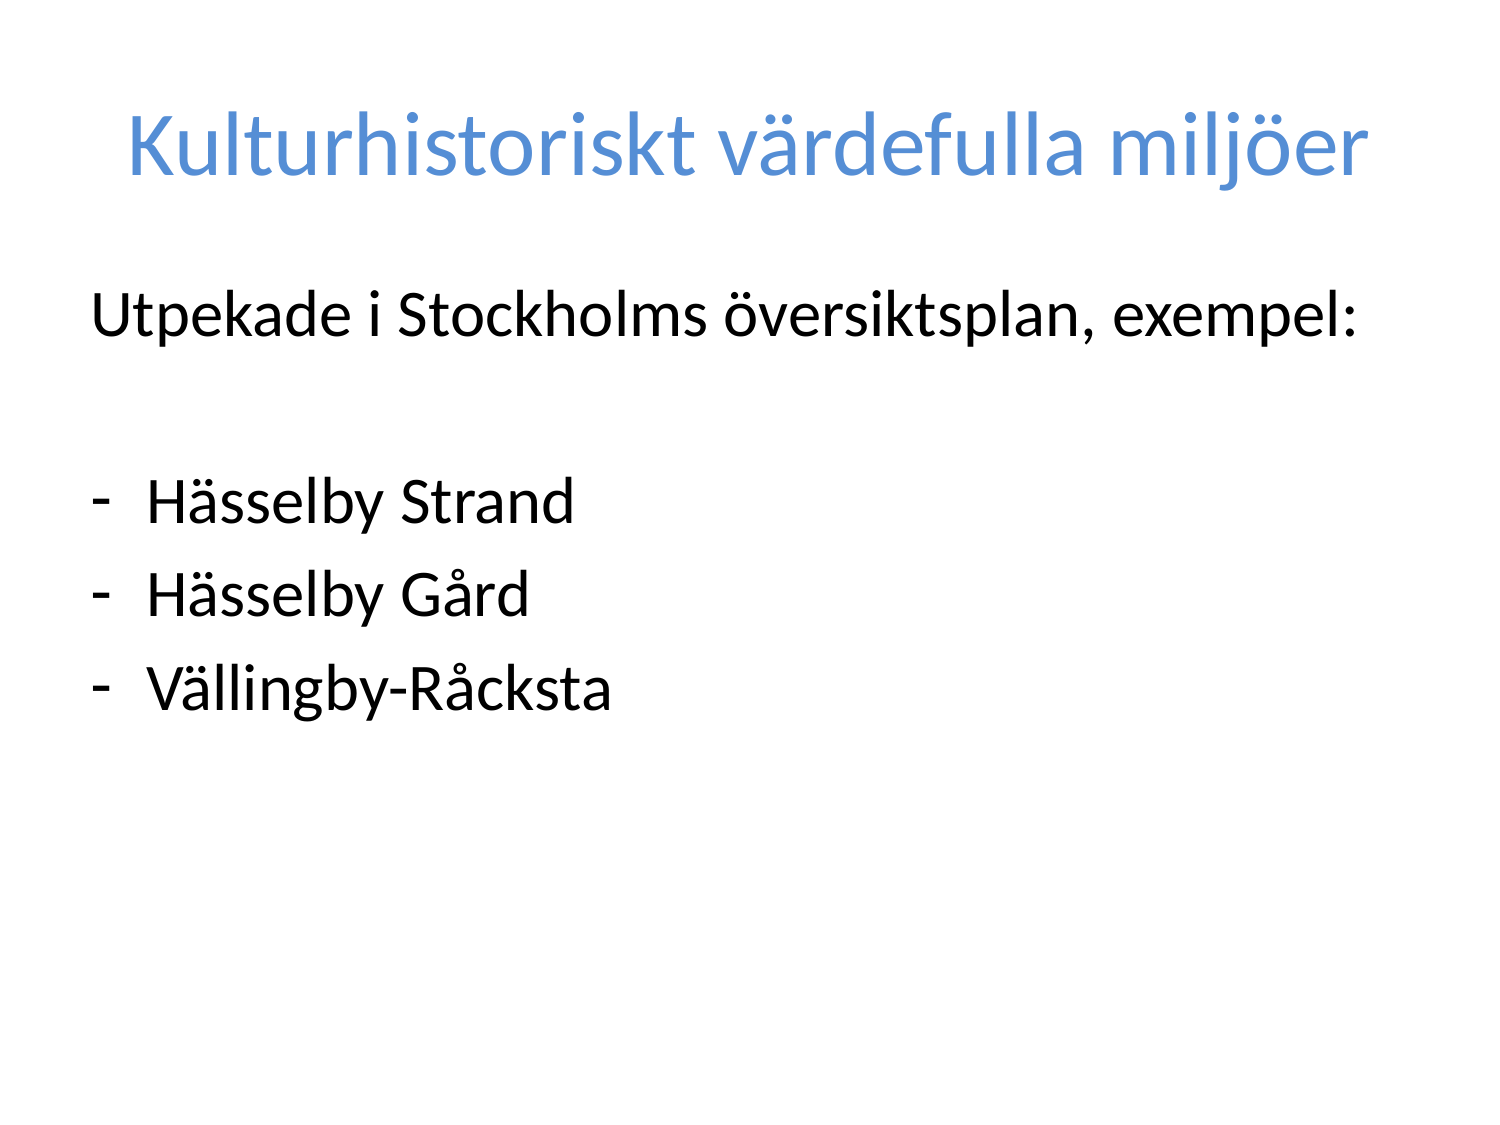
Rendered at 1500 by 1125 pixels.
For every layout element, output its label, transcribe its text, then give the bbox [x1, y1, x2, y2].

title Kulturhistoriskt värdefulla miljöer [74, 44, 1426, 233]
list Utpekade i Stockholms översiktsplan, exempel: Hässelby Strand Hässelby Gård Vällingby-Råcksta [74, 262, 1426, 1006]
